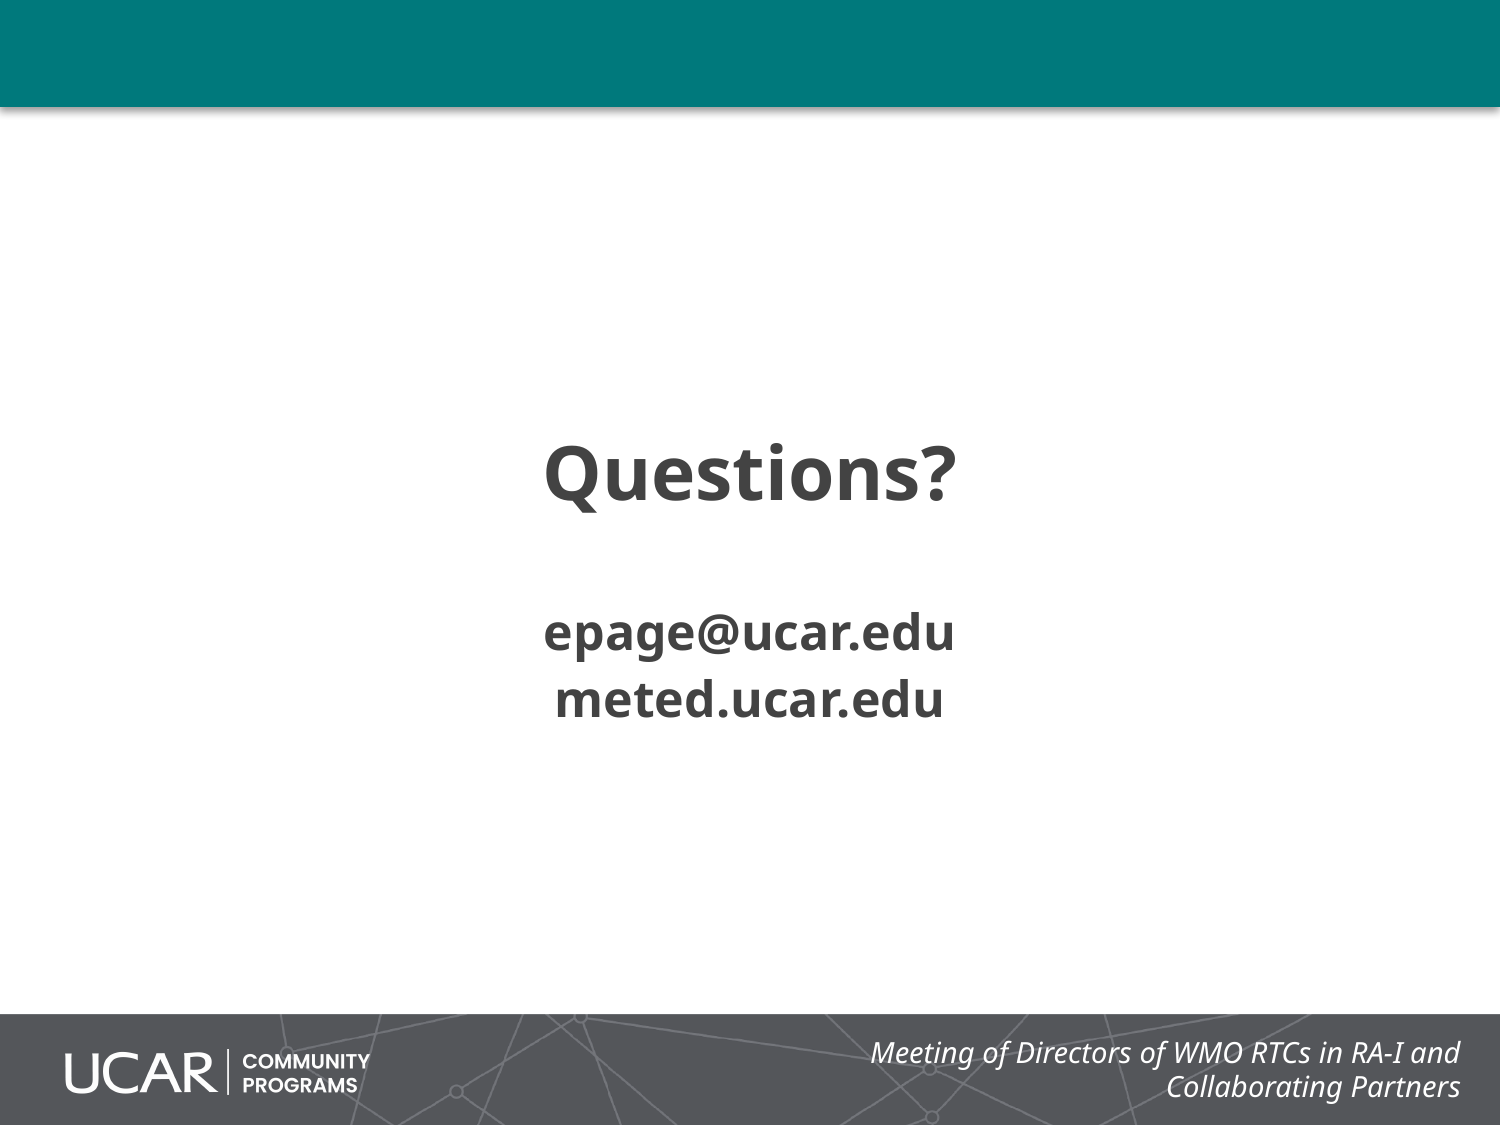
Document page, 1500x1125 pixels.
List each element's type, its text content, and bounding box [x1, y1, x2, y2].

picture [0, 1013, 1500, 1125]
title Questions? [112, 349, 1388, 591]
subtitle epage@ucar.edu meted.ucar.edu [225, 592, 1275, 880]
text_box Meeting of Directors of WMO RTCs in RA-I and Collaborating Partners [854, 1037, 1477, 1101]
